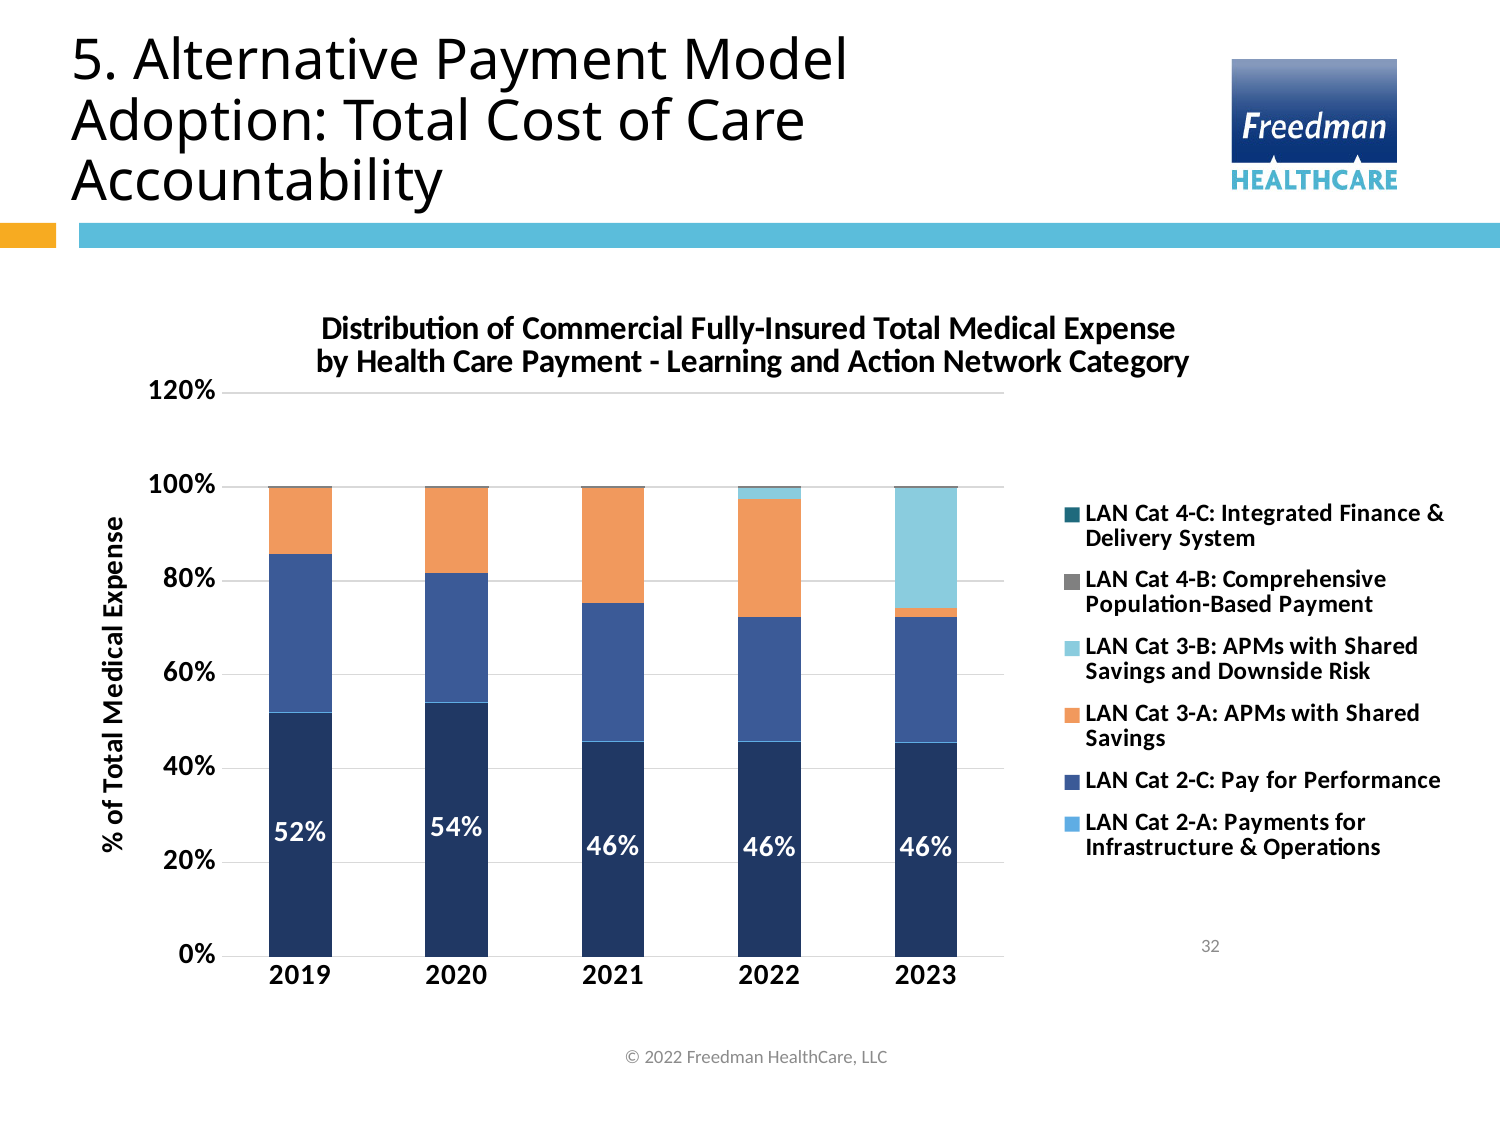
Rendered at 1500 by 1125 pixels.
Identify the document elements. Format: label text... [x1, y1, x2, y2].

footer © 2022 Freedman HealthCare, LLC [555, 1033, 957, 1079]
picture [1230, 59, 1397, 200]
chart [38, 281, 1468, 1022]
title 5. Alternative Payment Model Adoption: Total Cost of Care Accountability [56, 69, 1113, 175]
